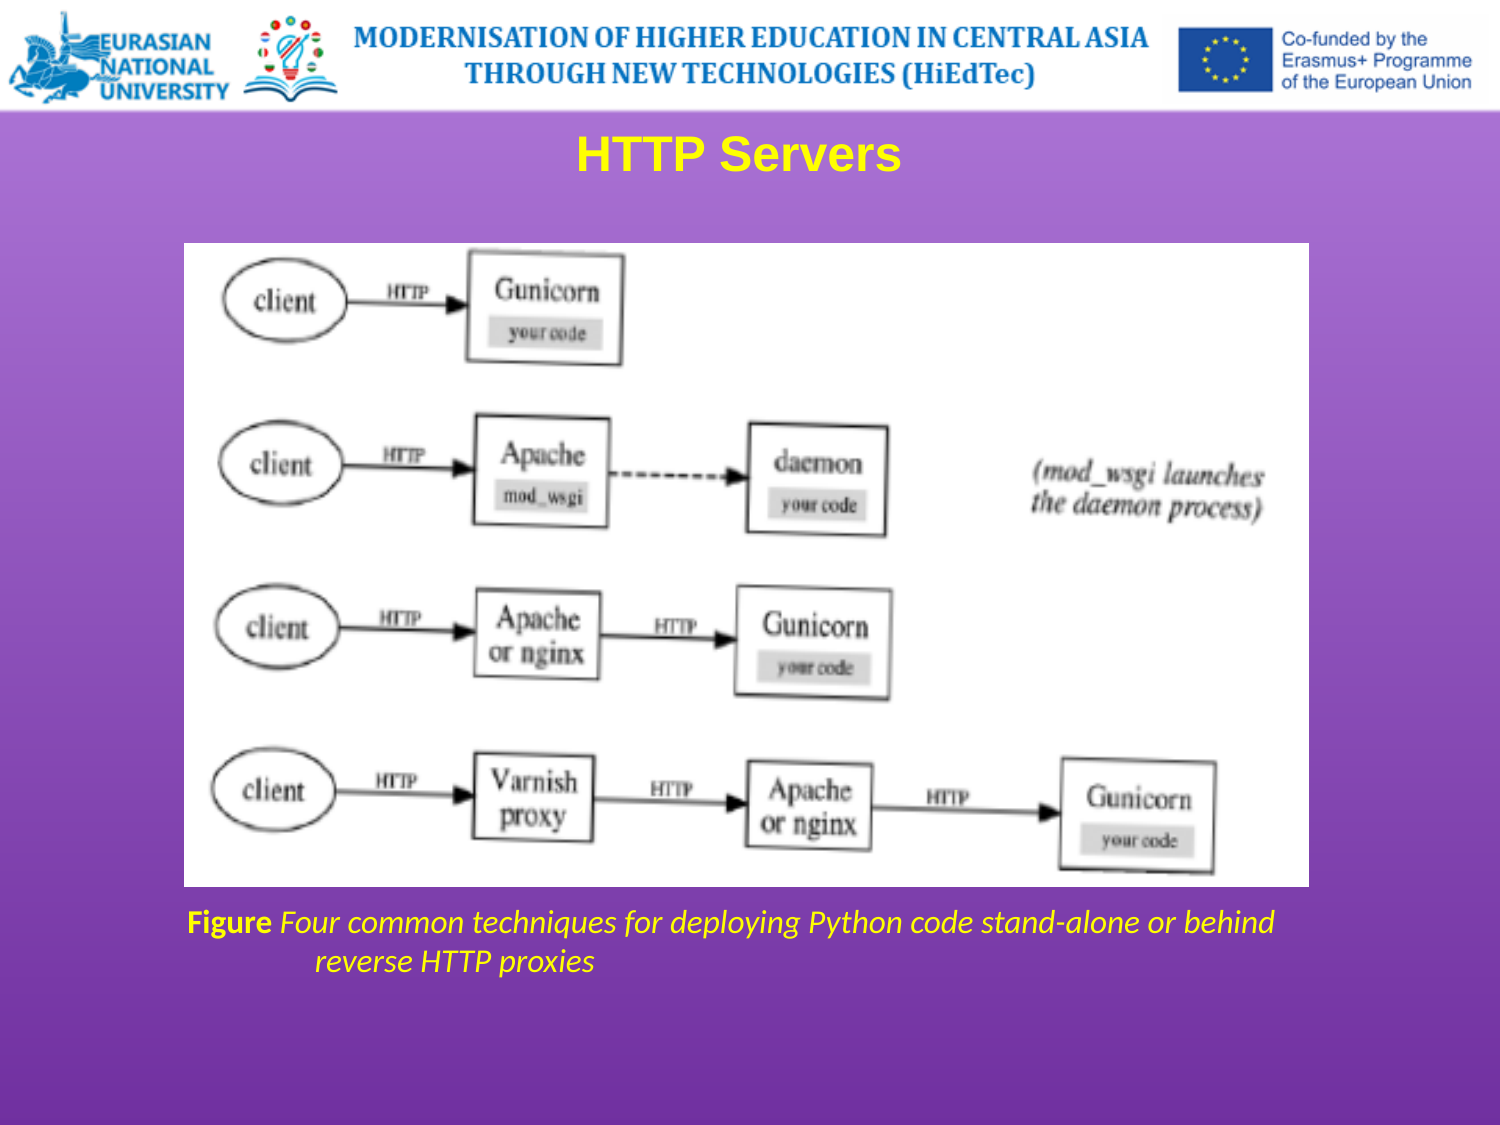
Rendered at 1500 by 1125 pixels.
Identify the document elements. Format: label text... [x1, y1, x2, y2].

text_box HTTP Servers [0, 114, 1479, 189]
picture [0, 0, 1500, 1125]
text_box Figure Four common techniques for deploying Python code stand-alone or behind reverse HTTP proxies [172, 892, 1373, 987]
